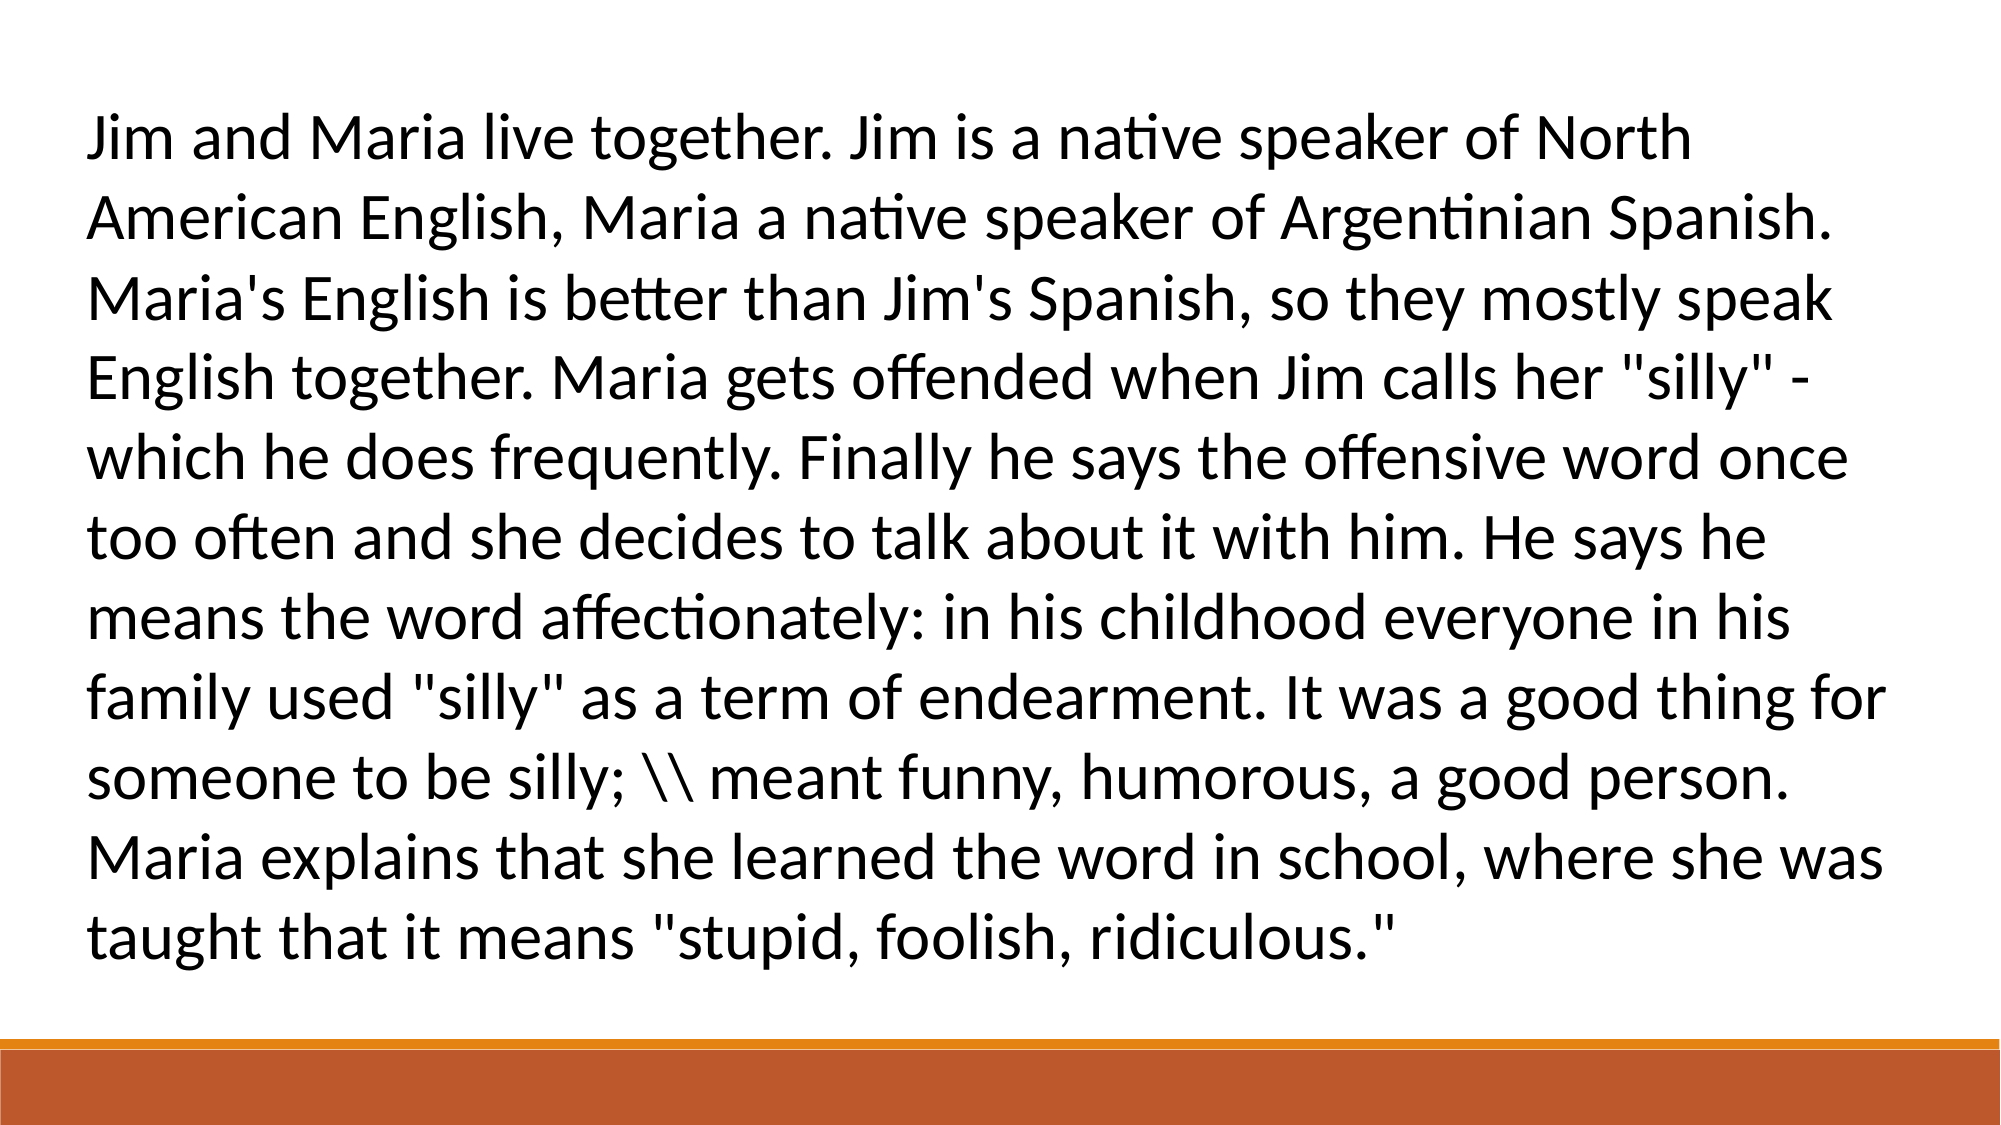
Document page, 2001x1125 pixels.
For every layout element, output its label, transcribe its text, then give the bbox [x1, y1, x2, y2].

text_box Jim and Maria live together. Jim is a native speaker of North American English, Maria a native speaker of Argentinian Spanish. Maria's English is better than Jim's Spanish, so they mostly speak English together. Maria gets offended when Jim calls her "silly" - which he does frequently. Finally he says the offensive word once too often and she decides to talk about it with him. He says he means the word affectionately: in his childhood everyone in his family used "silly" as a term of endearment. It was a good thing for someone to be silly; \\ meant funny, humorous, a good person. Maria explains that she learned the word in school, where she was taught that it means "stupid, foolish, ridiculous." [71, 85, 1929, 981]
